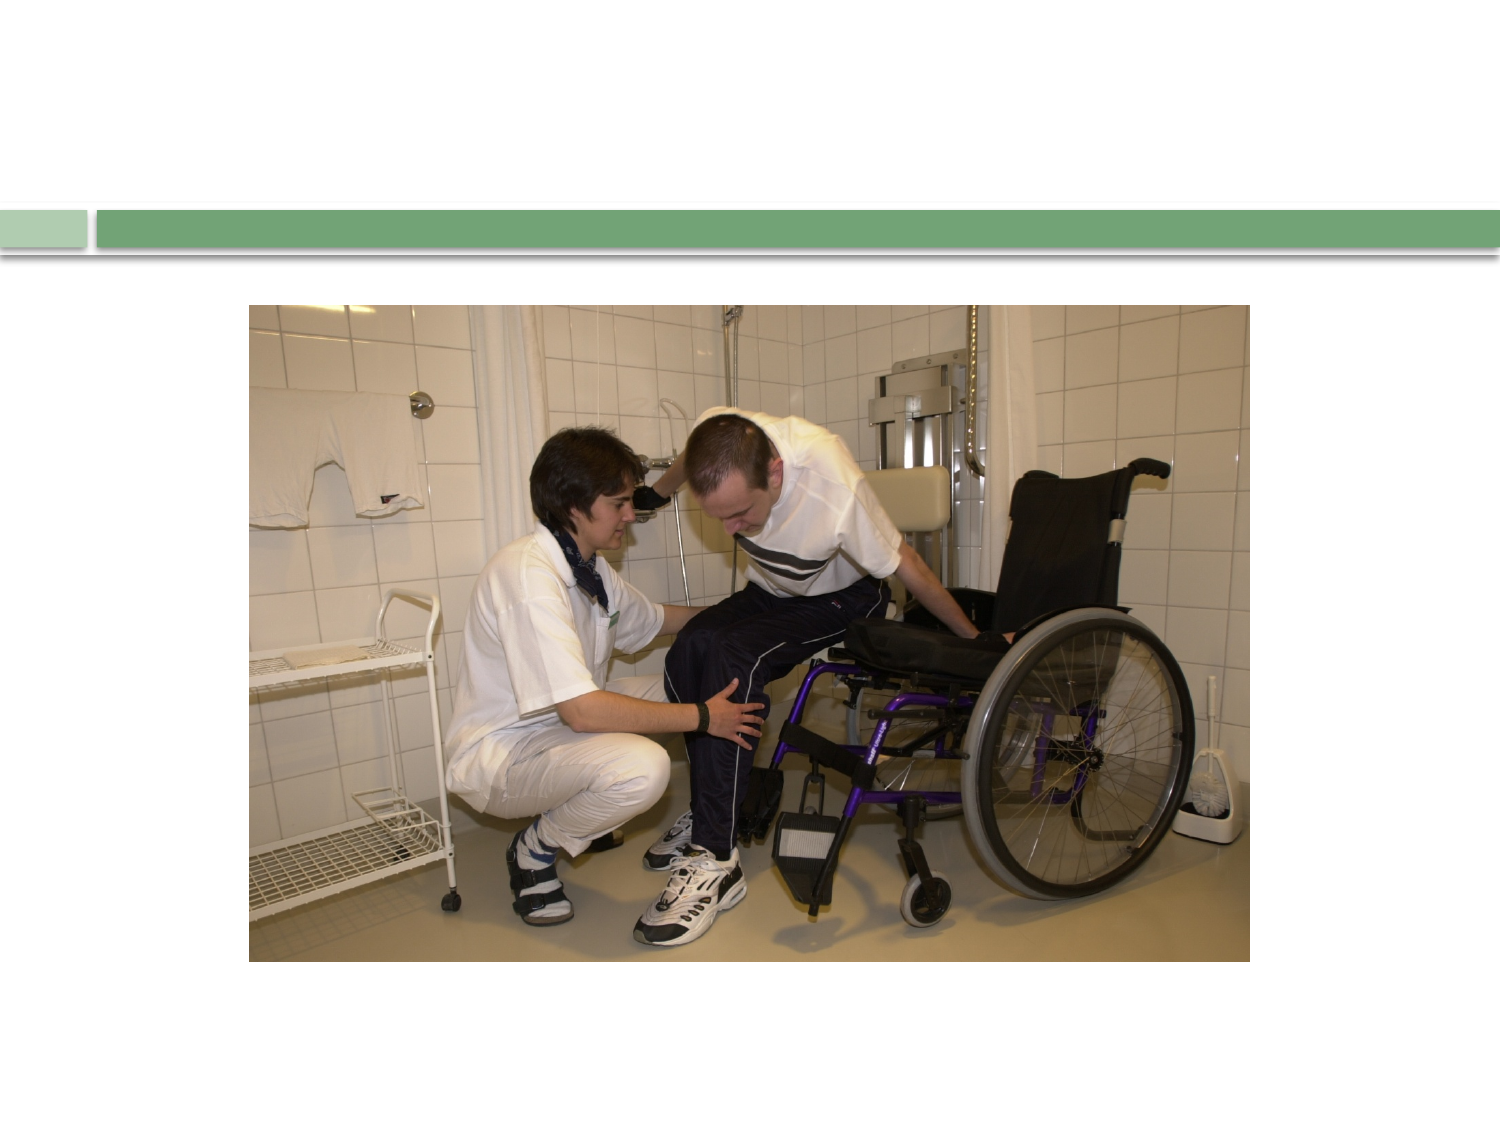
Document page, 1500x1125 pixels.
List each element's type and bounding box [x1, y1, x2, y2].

list [249, 305, 1251, 962]
